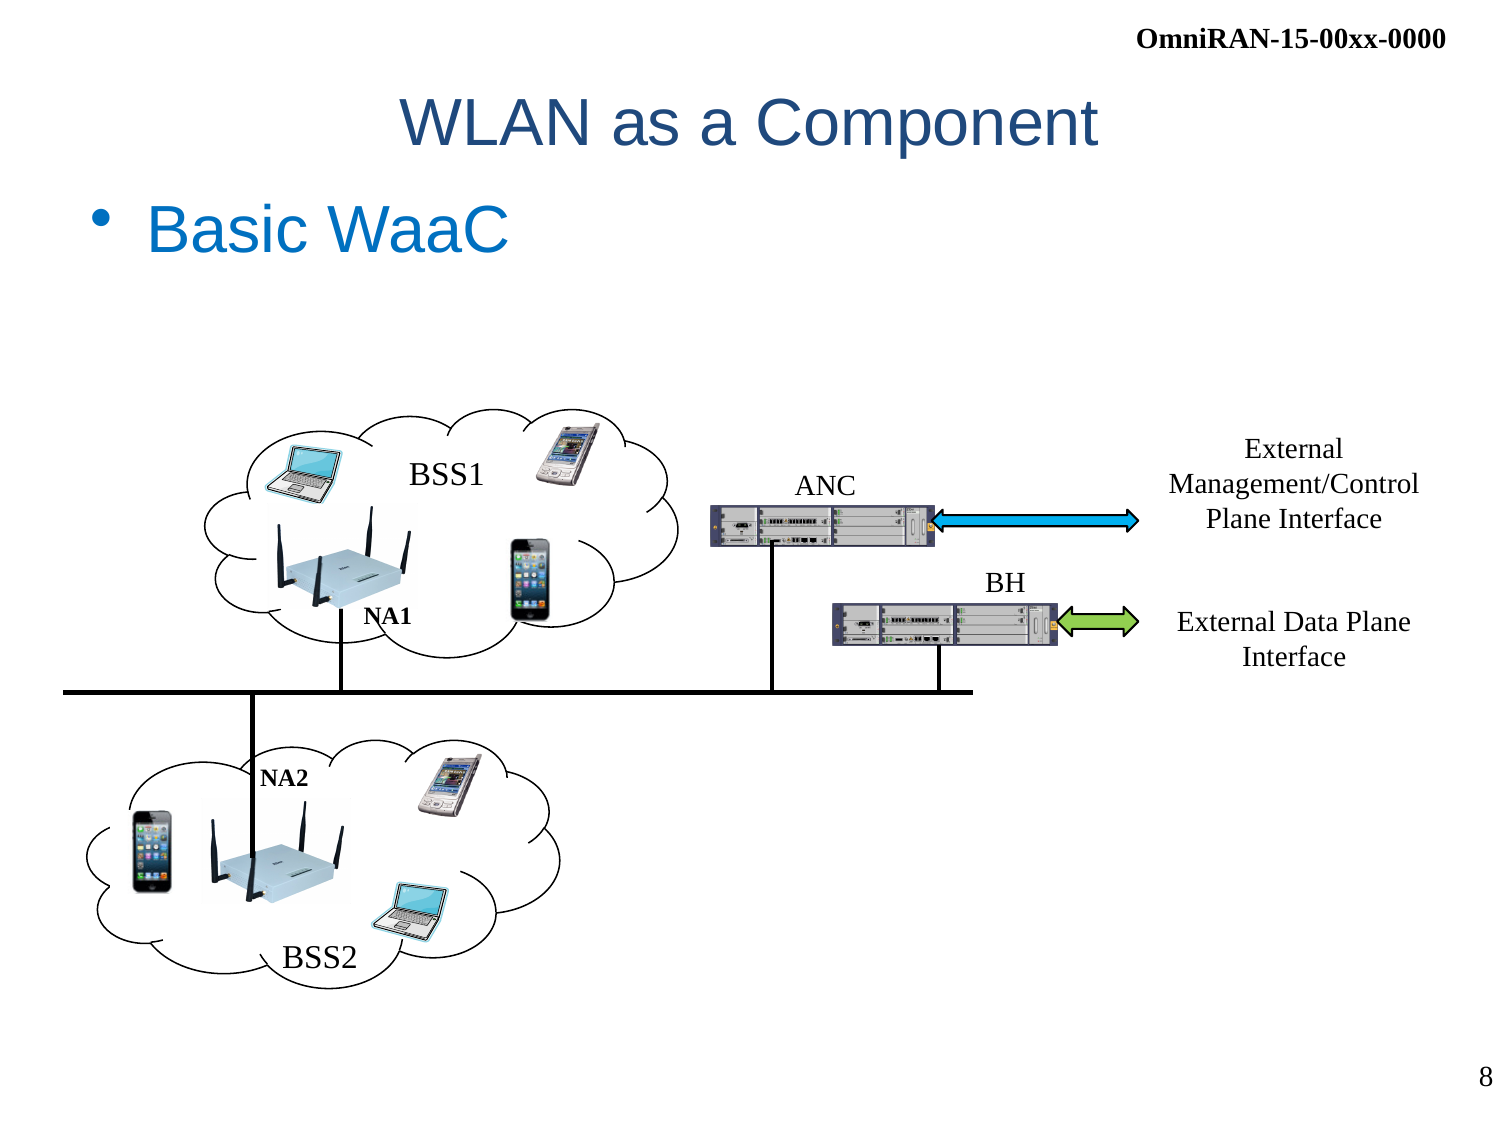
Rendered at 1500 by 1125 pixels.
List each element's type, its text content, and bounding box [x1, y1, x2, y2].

title WLAN as a Component [75, 45, 1425, 178]
list Basic WaaC [75, 178, 1425, 275]
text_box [63, 408, 1452, 988]
